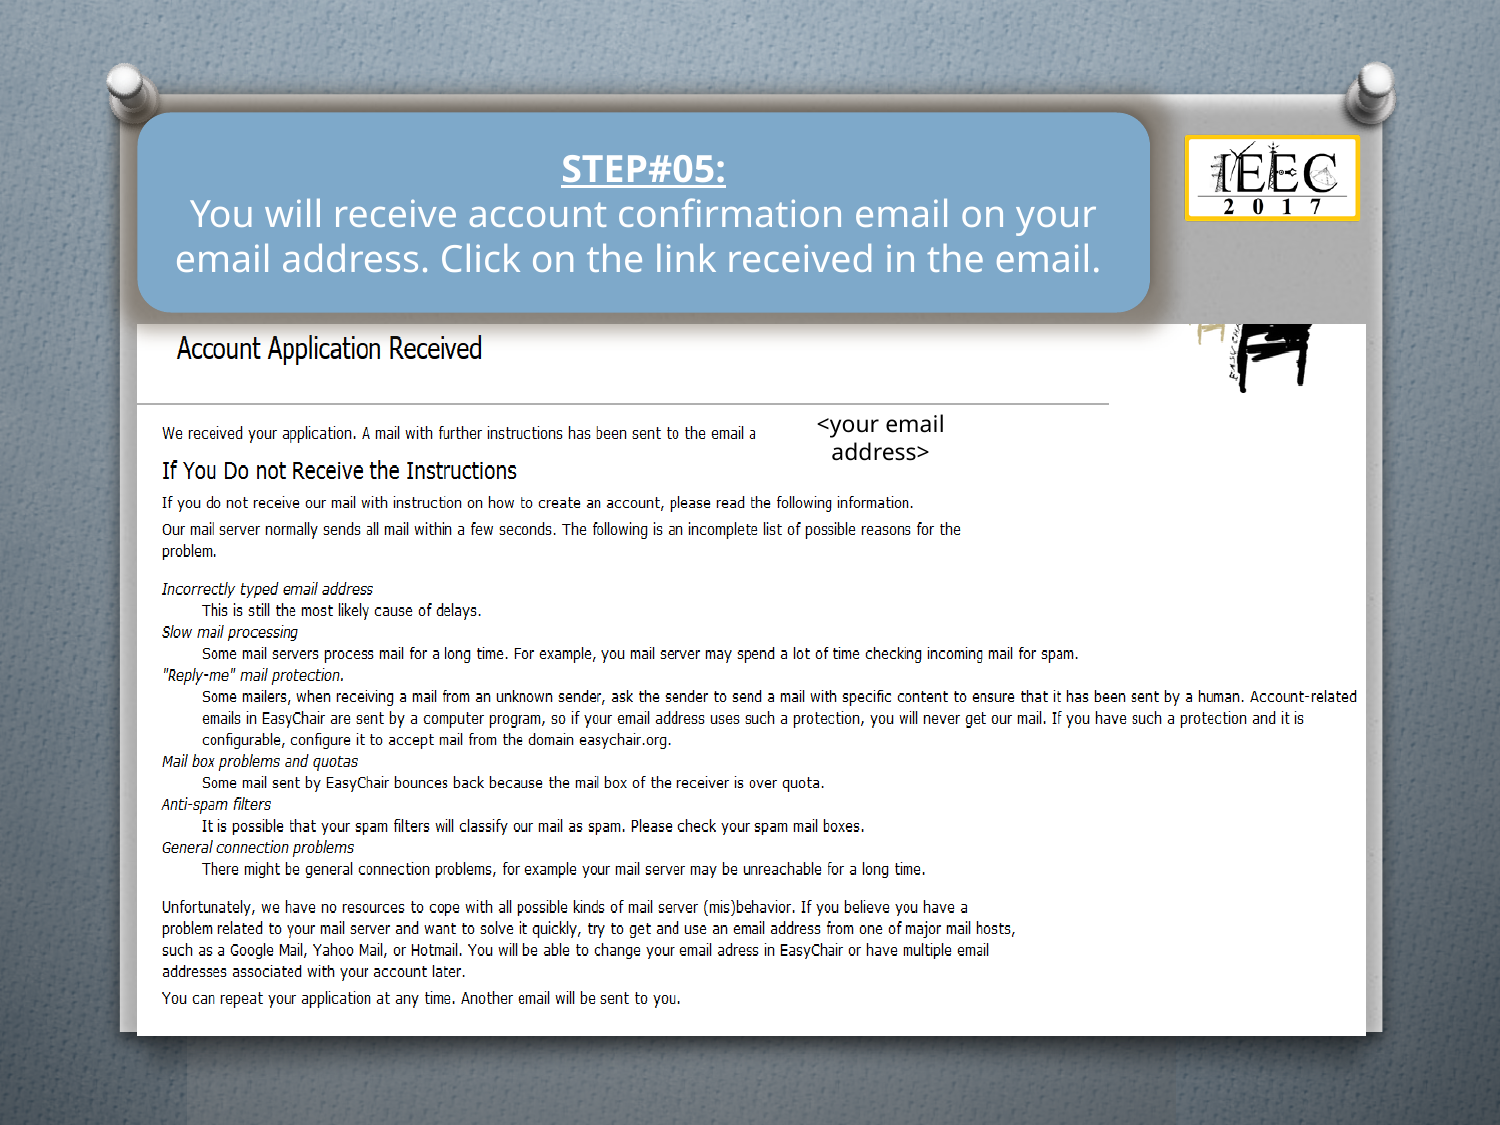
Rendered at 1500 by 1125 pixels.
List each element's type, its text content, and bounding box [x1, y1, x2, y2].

text_box STEP#05: You will receive account confirmation email on your email address. Click on the link received in the email. [137, 112, 1150, 313]
picture [75, 29, 198, 134]
picture [137, 324, 1366, 1036]
picture [1180, 35, 1439, 226]
